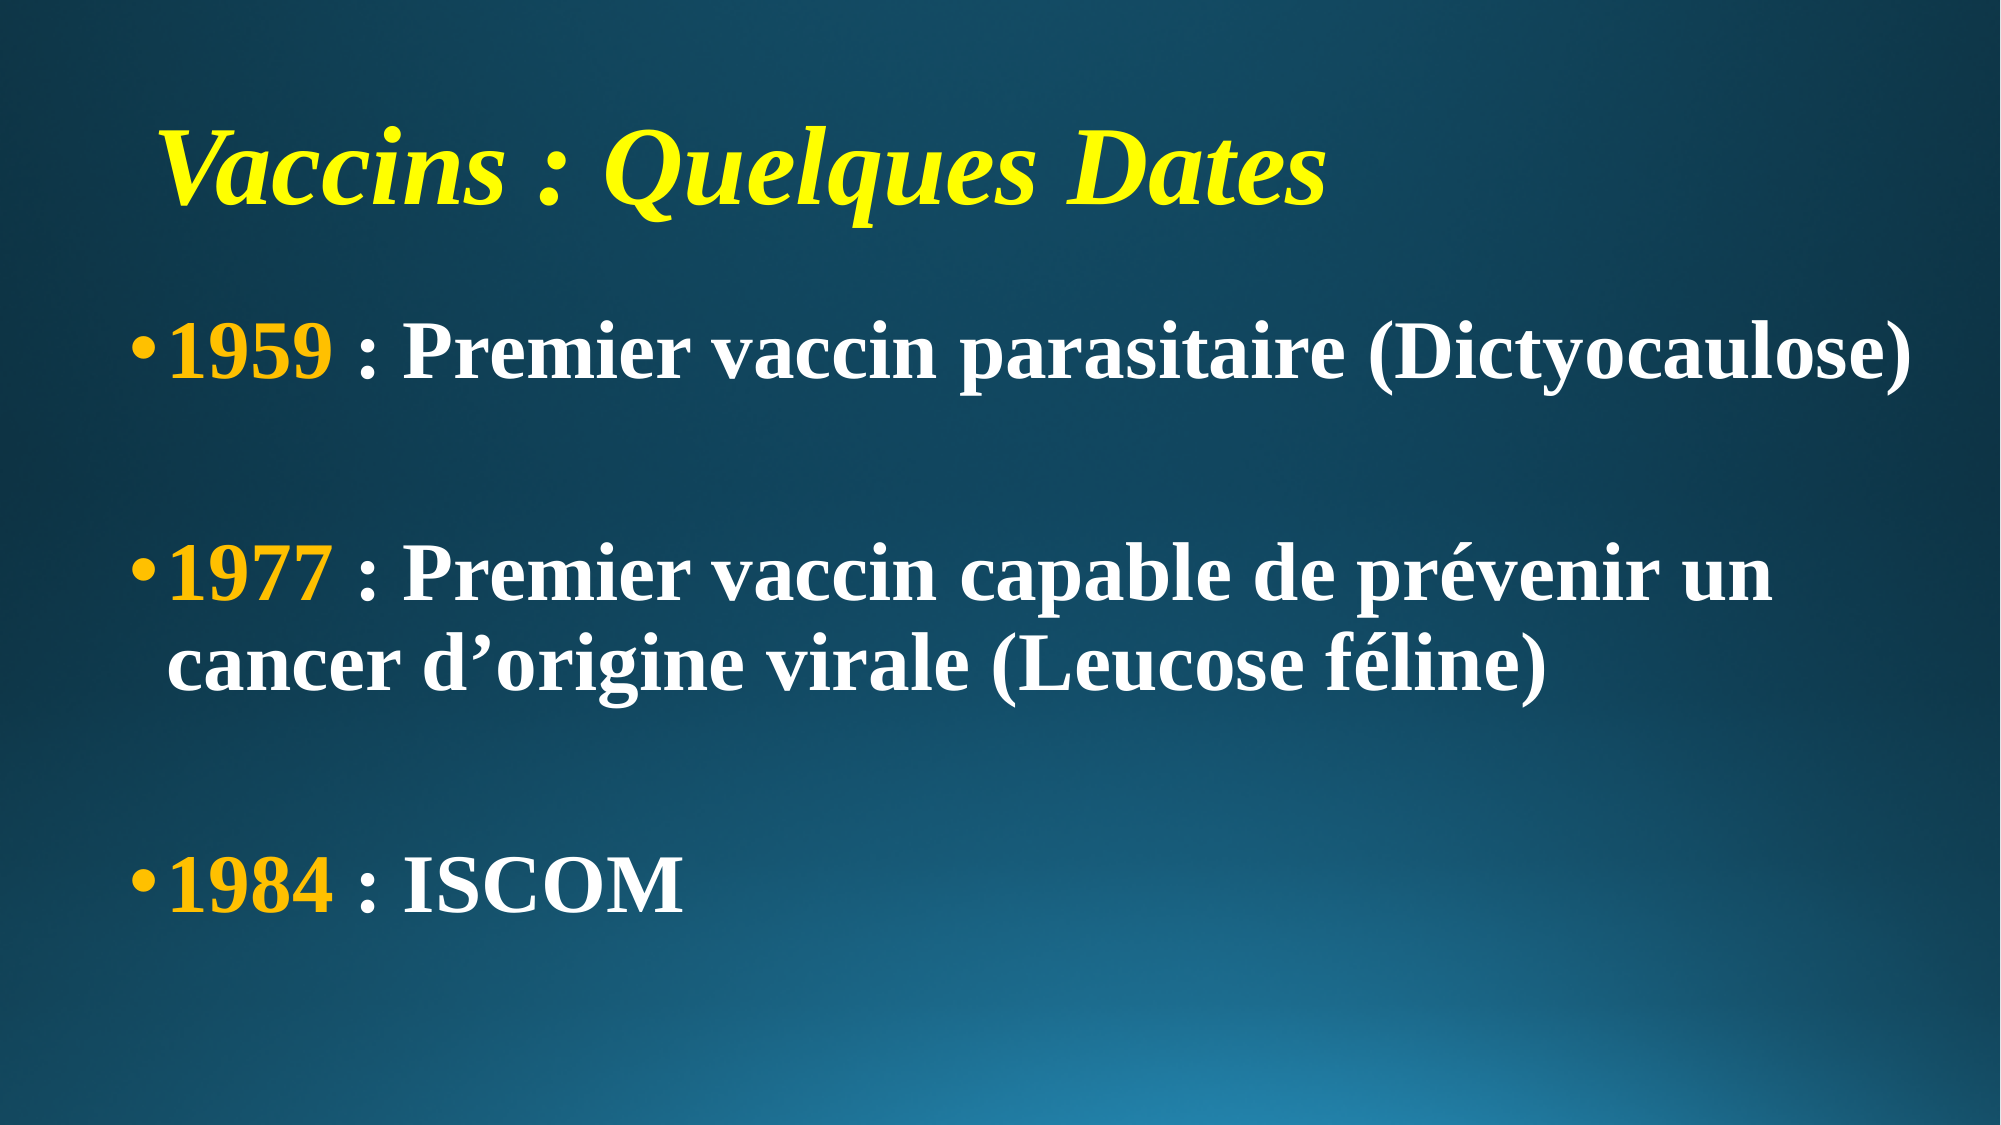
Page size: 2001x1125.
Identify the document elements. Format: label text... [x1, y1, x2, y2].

picture [0, 0, 2001, 1125]
title Vaccins : Quelques Dates [137, 59, 1863, 278]
list 1959 : Premier vaccin parasitaire (Dictyocaulose) 1977 : Premier vaccin capable de prévenir un cancer d’origine virale (Leucose féline) 1984 : ISCOM [114, 299, 1931, 1017]
